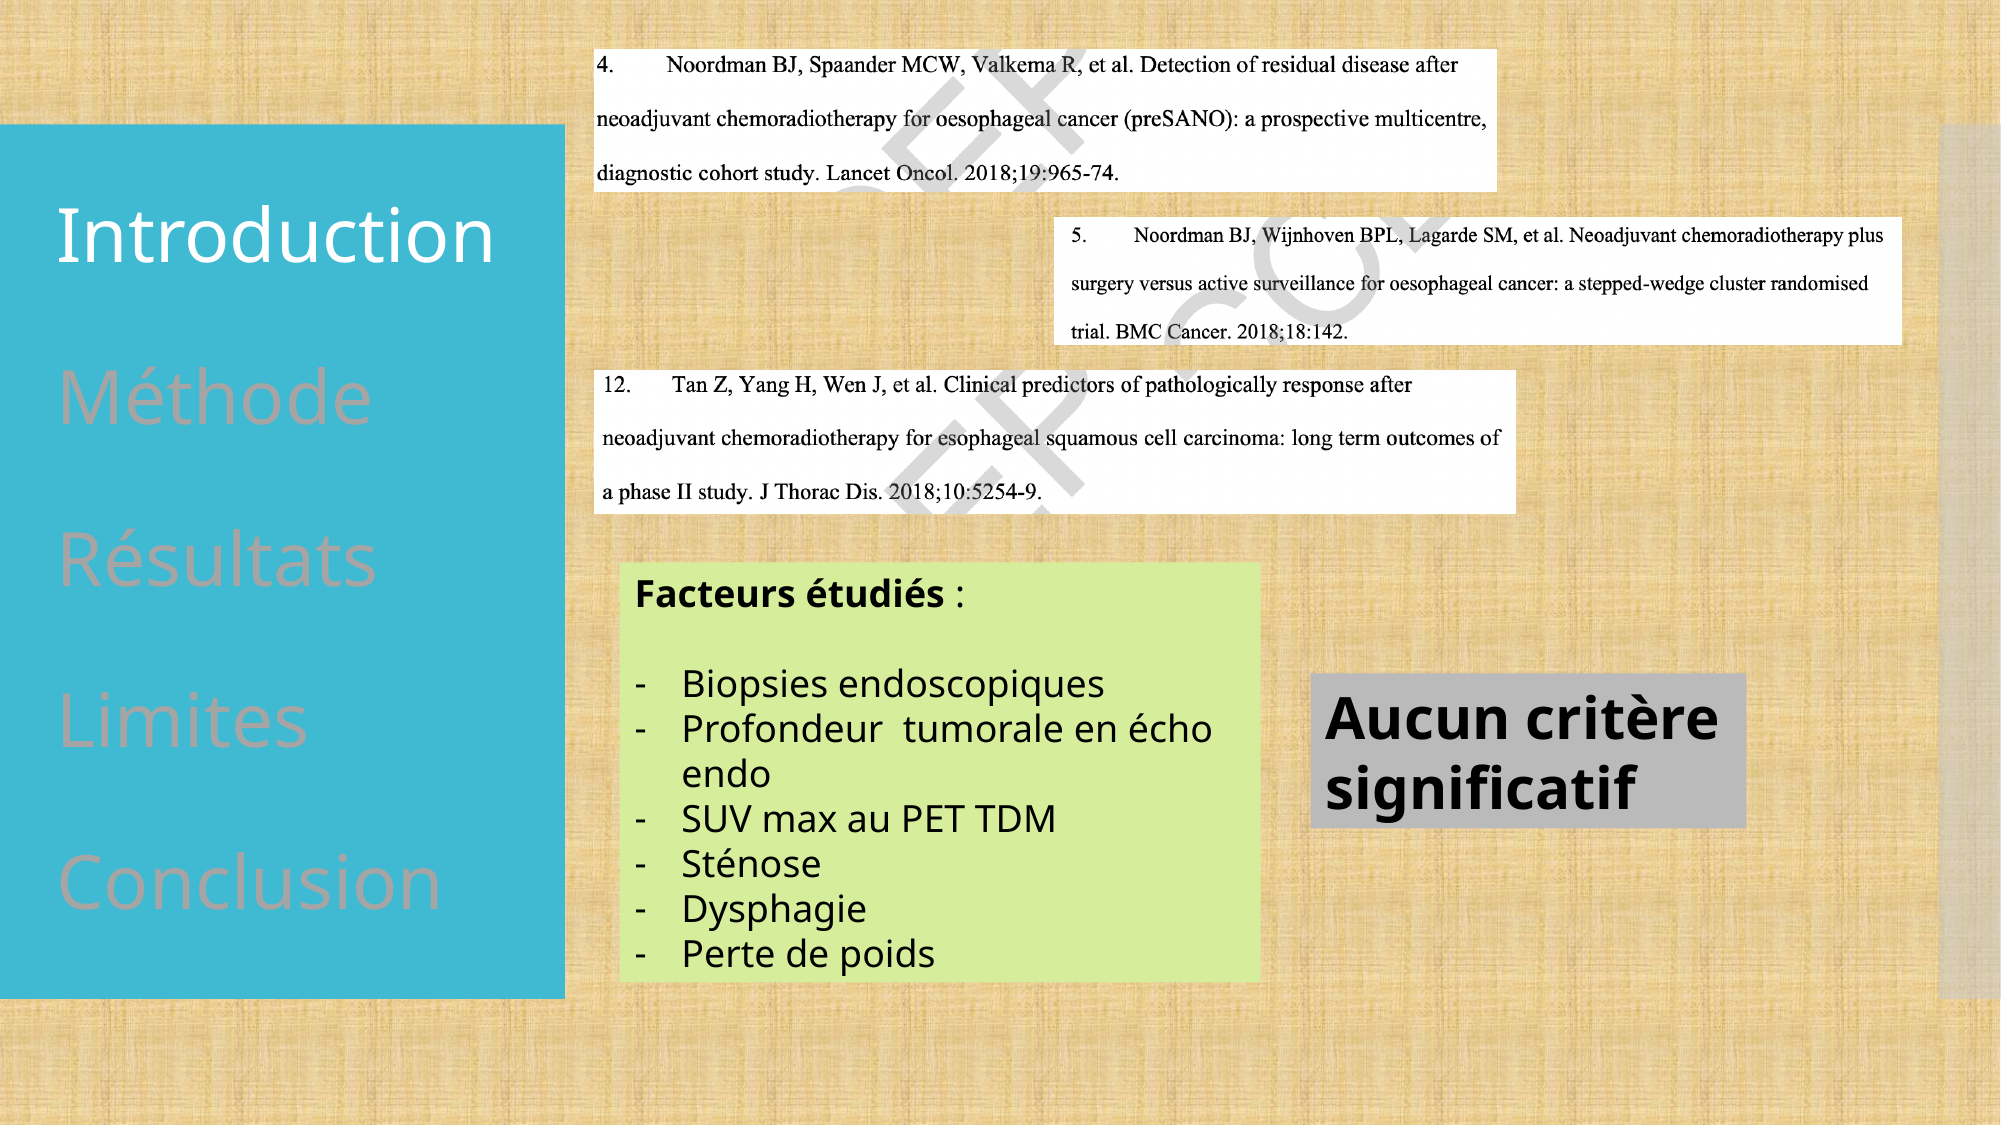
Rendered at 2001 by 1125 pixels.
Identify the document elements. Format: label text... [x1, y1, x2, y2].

text_box Facteurs étudiés : Biopsies endoscopiques Profondeur tumorale en écho endo SUV max au PET TDM Sténose Dysphagie Perte de poids [619, 562, 1261, 983]
text_box Aucun critère significatif [1310, 673, 1747, 829]
title Introduction Méthode Résultats Limites Conclusion [41, 184, 525, 940]
picture [0, 0, 2001, 1125]
